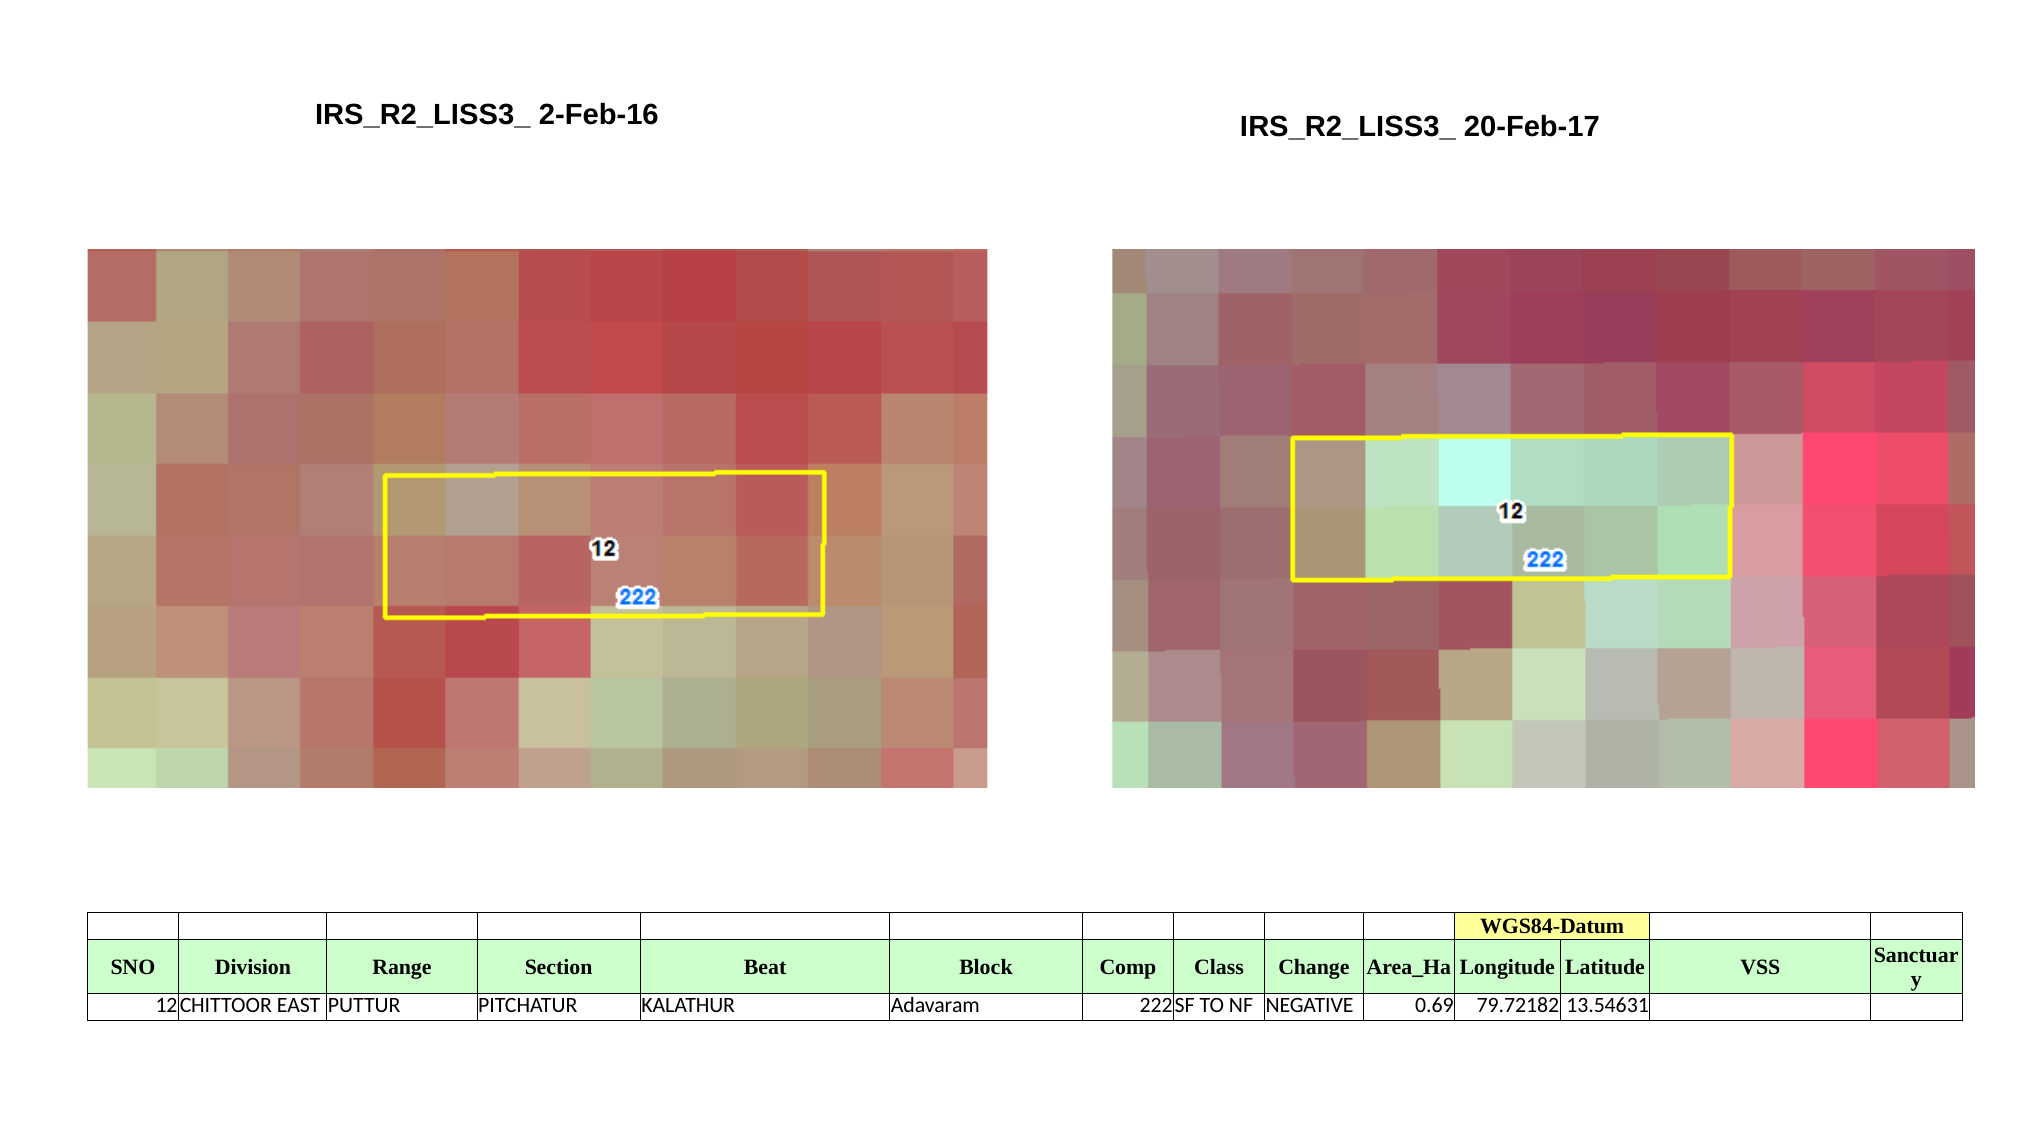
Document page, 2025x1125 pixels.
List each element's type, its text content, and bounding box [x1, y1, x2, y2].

table_cell Block [890, 940, 1082, 993]
table_cell SNO [88, 940, 178, 993]
table_cell SF TO NF [1174, 994, 1264, 1020]
table_header [1265, 913, 1363, 939]
table_cell 0.69 [1364, 994, 1454, 1020]
table_cell Change [1265, 940, 1363, 993]
table_cell NEGATIVE [1265, 994, 1363, 1020]
table_cell VSS [1650, 940, 1870, 993]
table_header [478, 913, 640, 939]
table_header [1364, 913, 1454, 939]
table_header [1650, 913, 1870, 939]
table_cell CHITTOOR EAST [179, 994, 326, 1020]
table_header WGS84-Datum [1455, 913, 1649, 939]
table_cell PITCHATUR [478, 994, 640, 1020]
text_box IRS_R2_LISS3_ 20-Feb-17 [1224, 99, 1641, 150]
table_cell 222 [1083, 994, 1173, 1020]
table_header [1871, 913, 1962, 939]
table_cell Longitude [1455, 940, 1560, 993]
text_box IRS_R2_LISS3_ 2-Feb-16 [300, 87, 683, 138]
table_cell Class [1174, 940, 1264, 993]
table_cell Section [478, 940, 640, 993]
table_header [890, 913, 1082, 939]
picture [1112, 249, 1976, 788]
table_header [1083, 913, 1173, 939]
table_cell [1871, 994, 1962, 1020]
table_cell 12 [88, 994, 178, 1020]
table_cell Latitude [1561, 940, 1649, 993]
table_header [641, 913, 889, 939]
table_cell PUTTUR [327, 994, 477, 1020]
table_cell 79.72182 [1455, 994, 1560, 1020]
table_header [327, 913, 477, 939]
table_cell Area_Ha [1364, 940, 1454, 993]
table_cell Division [179, 940, 326, 993]
table_cell KALATHUR [641, 994, 889, 1020]
table_cell Sanctuary [1871, 940, 1962, 993]
table_cell Adavaram [890, 994, 1082, 1020]
picture [87, 249, 988, 788]
table_header [1174, 913, 1264, 939]
table_cell [1650, 994, 1870, 1020]
table_cell Range [327, 940, 477, 993]
table_header [179, 913, 326, 939]
table_cell Beat [641, 940, 889, 993]
table_header [88, 913, 178, 939]
table_cell Comp [1083, 940, 1173, 993]
table_cell 13.54631 [1561, 994, 1649, 1020]
